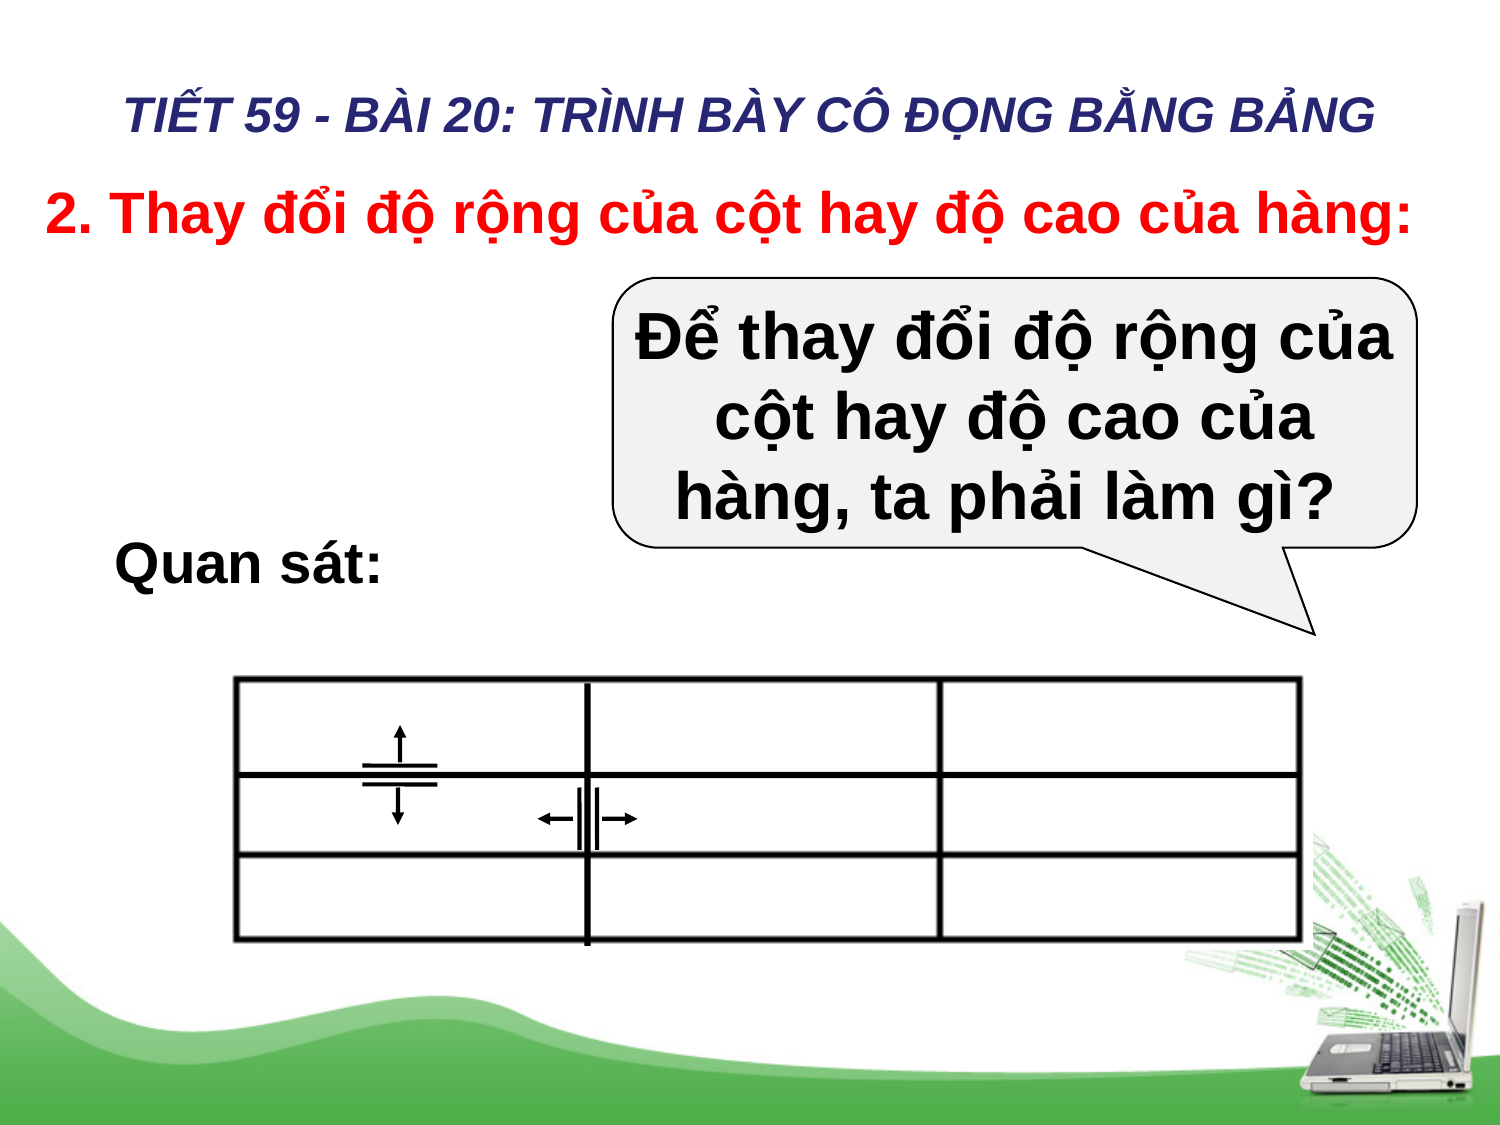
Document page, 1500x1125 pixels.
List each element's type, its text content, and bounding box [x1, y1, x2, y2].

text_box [362, 724, 438, 826]
text_box 2. Thay đổi độ rộng của cột hay độ cao của hàng: [36, 173, 1474, 247]
text_box TIẾT 59 - BÀI 20: TRÌNH BÀY CÔ ĐỌNG BẰNG BẢNG [56, 37, 1444, 150]
text_box Để thay đổi độ rộng của cột hay độ cao của hàng, ta phải làm gì? [612, 277, 1417, 635]
text_box Quan sát: [99, 518, 438, 603]
picture [0, 0, 1500, 1125]
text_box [537, 787, 638, 851]
